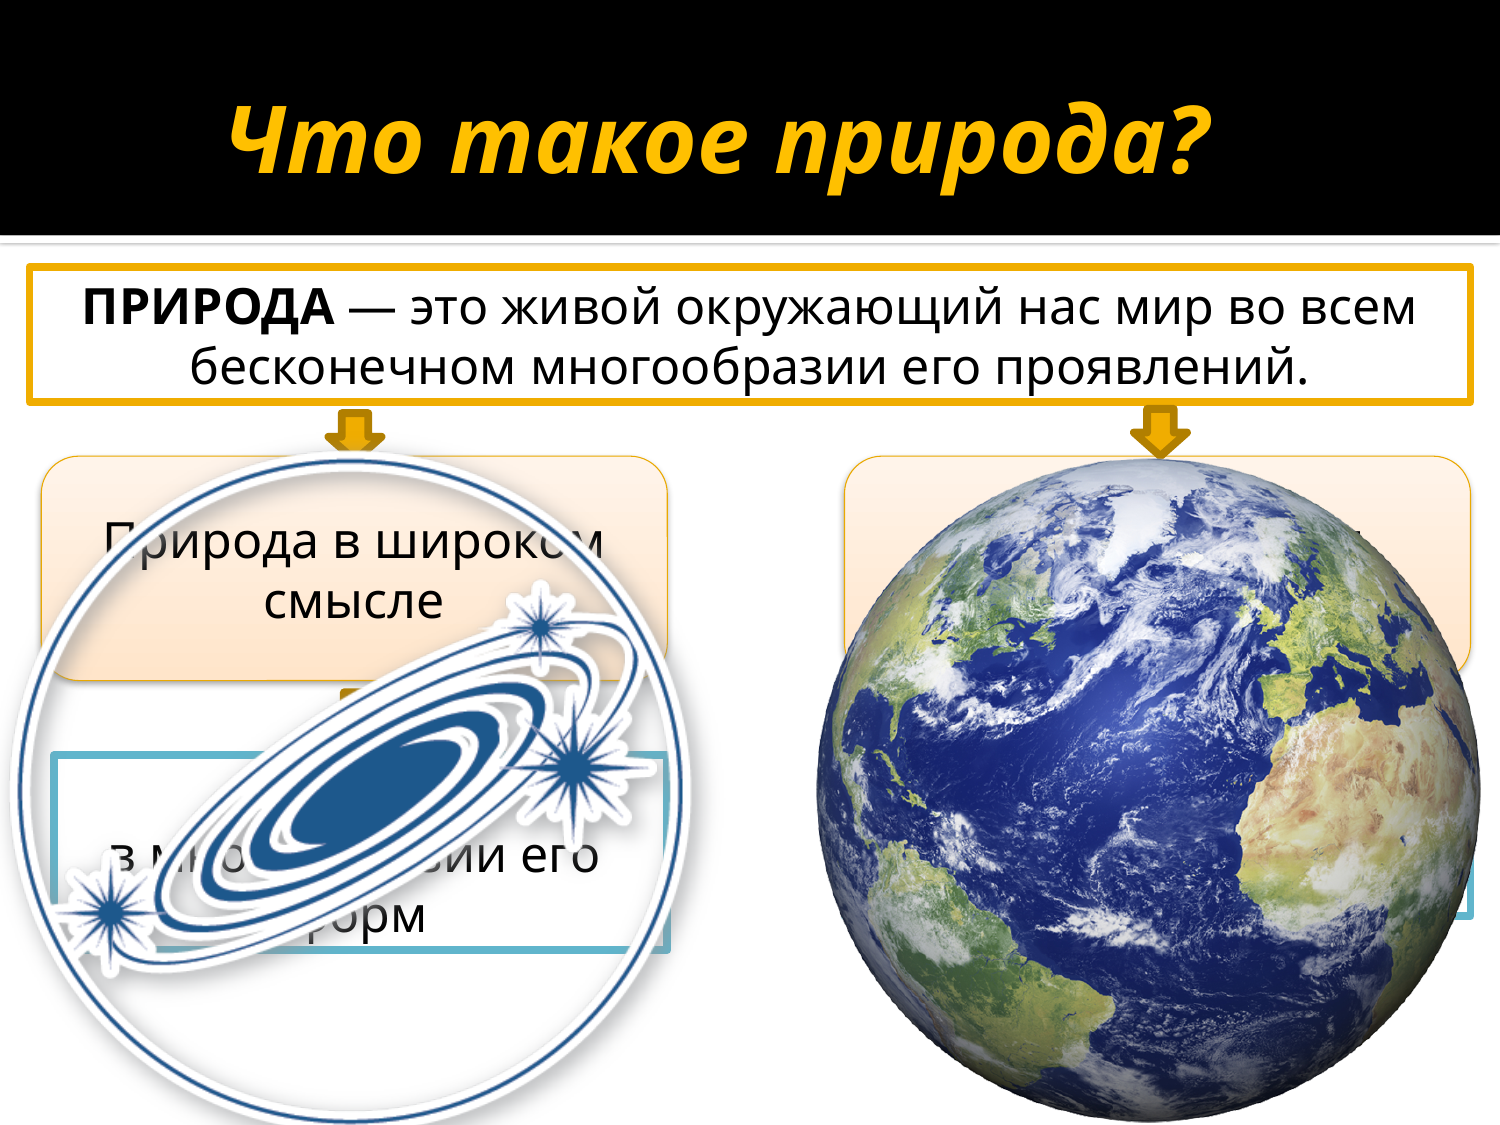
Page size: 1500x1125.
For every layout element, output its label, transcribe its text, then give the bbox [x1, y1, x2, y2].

text_box [1130, 404, 1191, 437]
title Что такое природа? [37, 42, 1388, 231]
picture [797, 439, 1499, 1125]
picture [0, 413, 761, 1125]
text_box ПРИРОДА — это живой окружающий нас мир во всем бесконечном многообразии его проявлений. [26, 263, 1474, 406]
